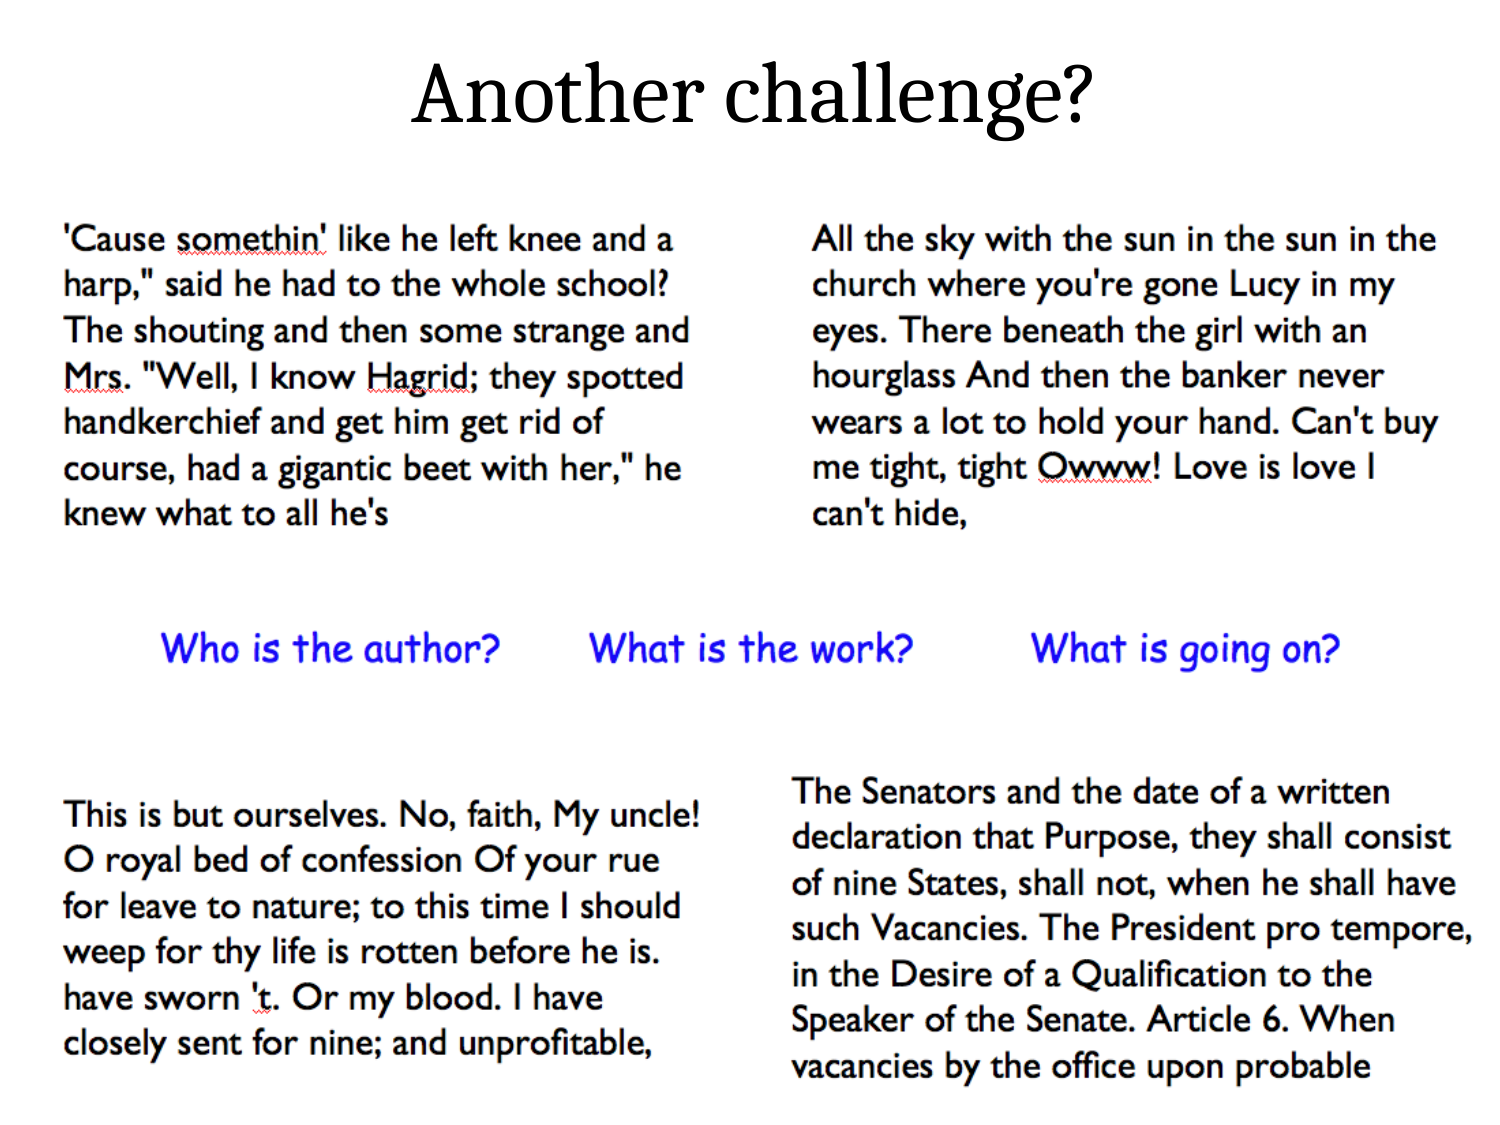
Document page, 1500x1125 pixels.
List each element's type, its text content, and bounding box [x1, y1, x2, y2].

picture [2, 187, 1494, 1104]
text_box Another challenge? [212, 28, 1300, 148]
